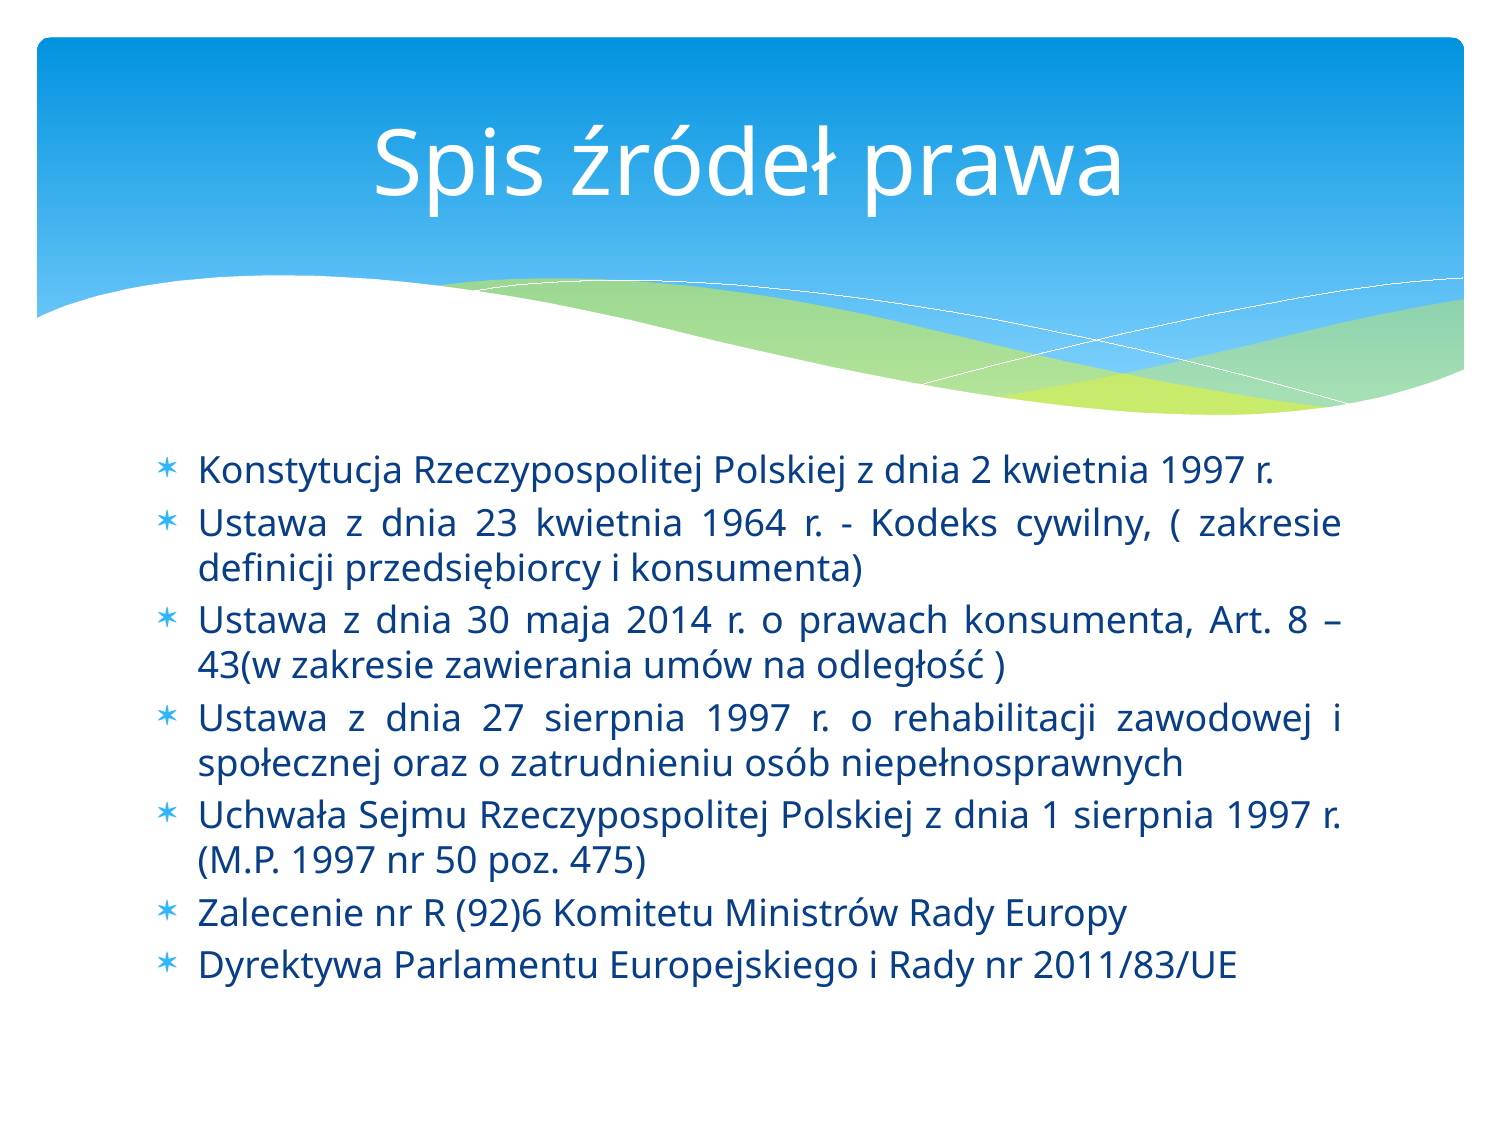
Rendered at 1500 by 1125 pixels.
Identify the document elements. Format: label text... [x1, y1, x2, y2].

list Konstytucja Rzeczypospolitej Polskiej z dnia 2 kwietnia 1997 r. Ustawa z dnia 23 kwietnia 1964 r. - Kodeks cywilny, ( zakresie definicji przedsiębiorcy i konsumenta) Ustawa z dnia 30 maja 2014 r. o prawach konsumenta, Art. 8 –43(w zakresie zawierania umów na odległość ) Ustawa z dnia 27 sierpnia 1997 r. o rehabilitacji zawodowej i społecznej oraz o zatrudnieniu osób niepełnosprawnych Uchwała Sejmu Rzeczypospolitej Polskiej z dnia 1 sierpnia 1997 r. (M.P. 1997 nr 50 poz. 475) Zalecenie nr R (92)6 Komitetu Ministrów Rady Europy Dyrektywa Parlamentu Europejskiego i Rady nr 2011/83/UE [143, 438, 1359, 1005]
title Spis źródeł prawa [75, 55, 1425, 261]
